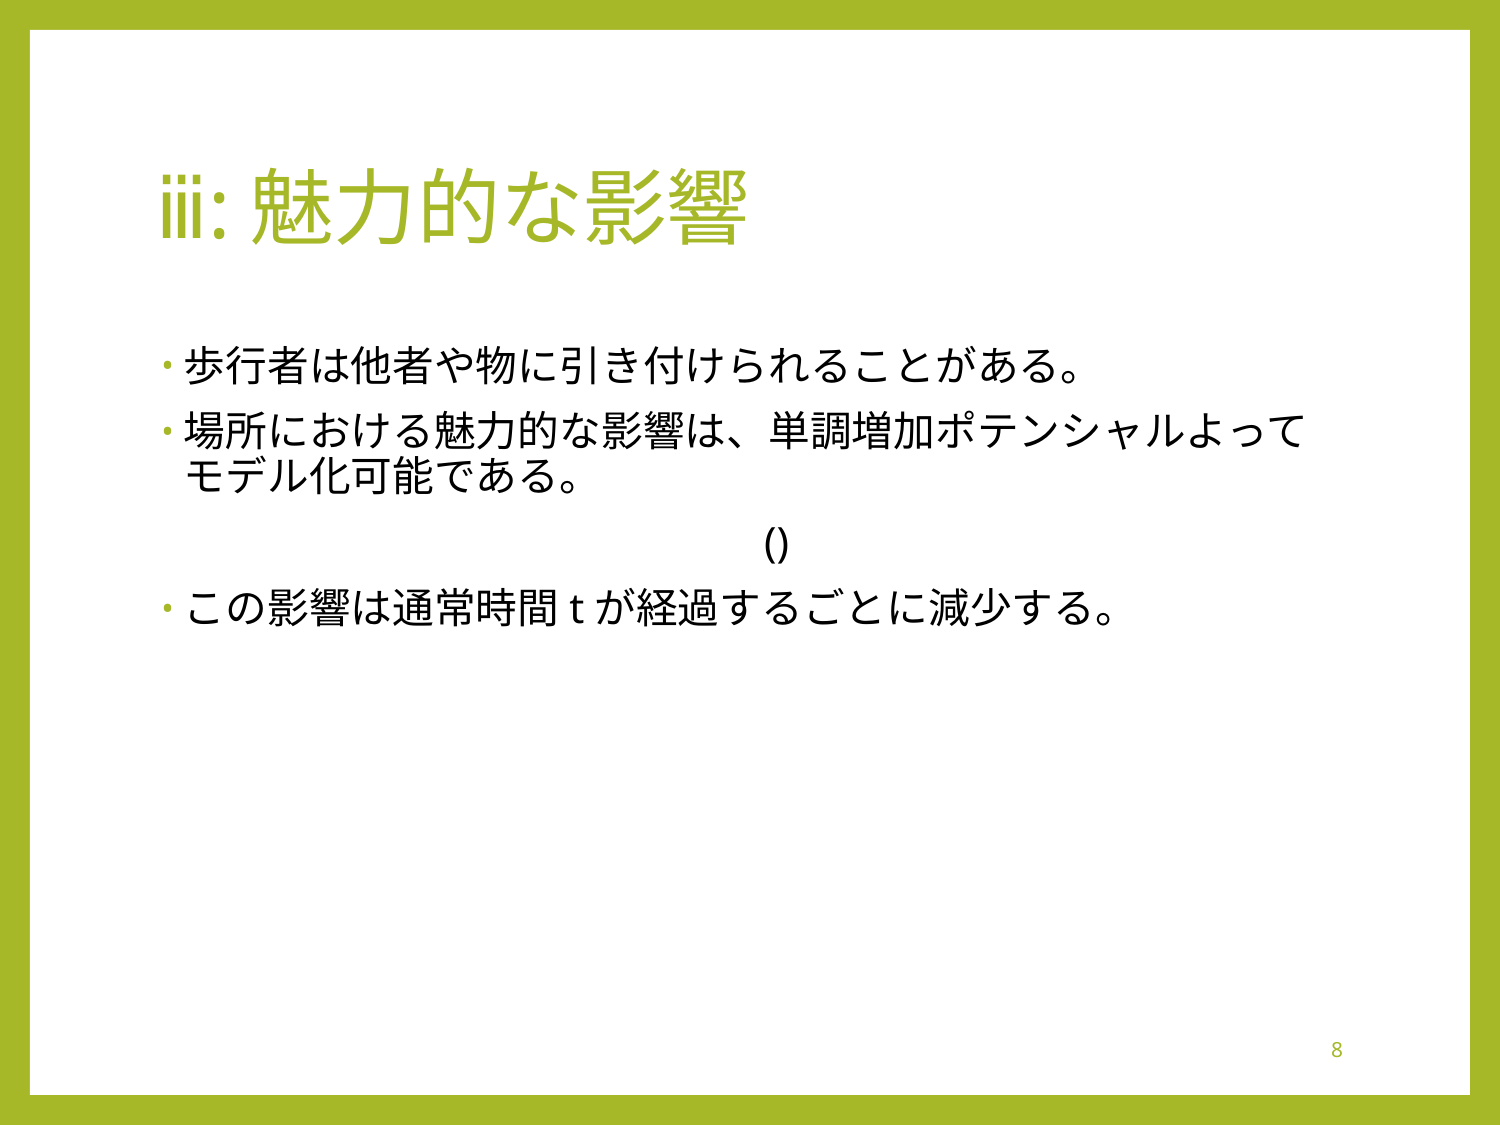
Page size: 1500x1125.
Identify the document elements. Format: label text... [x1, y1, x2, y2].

title ⅲ:魅力的な影響 [140, 99, 1356, 323]
slide_number 8 [1147, 1020, 1358, 1081]
